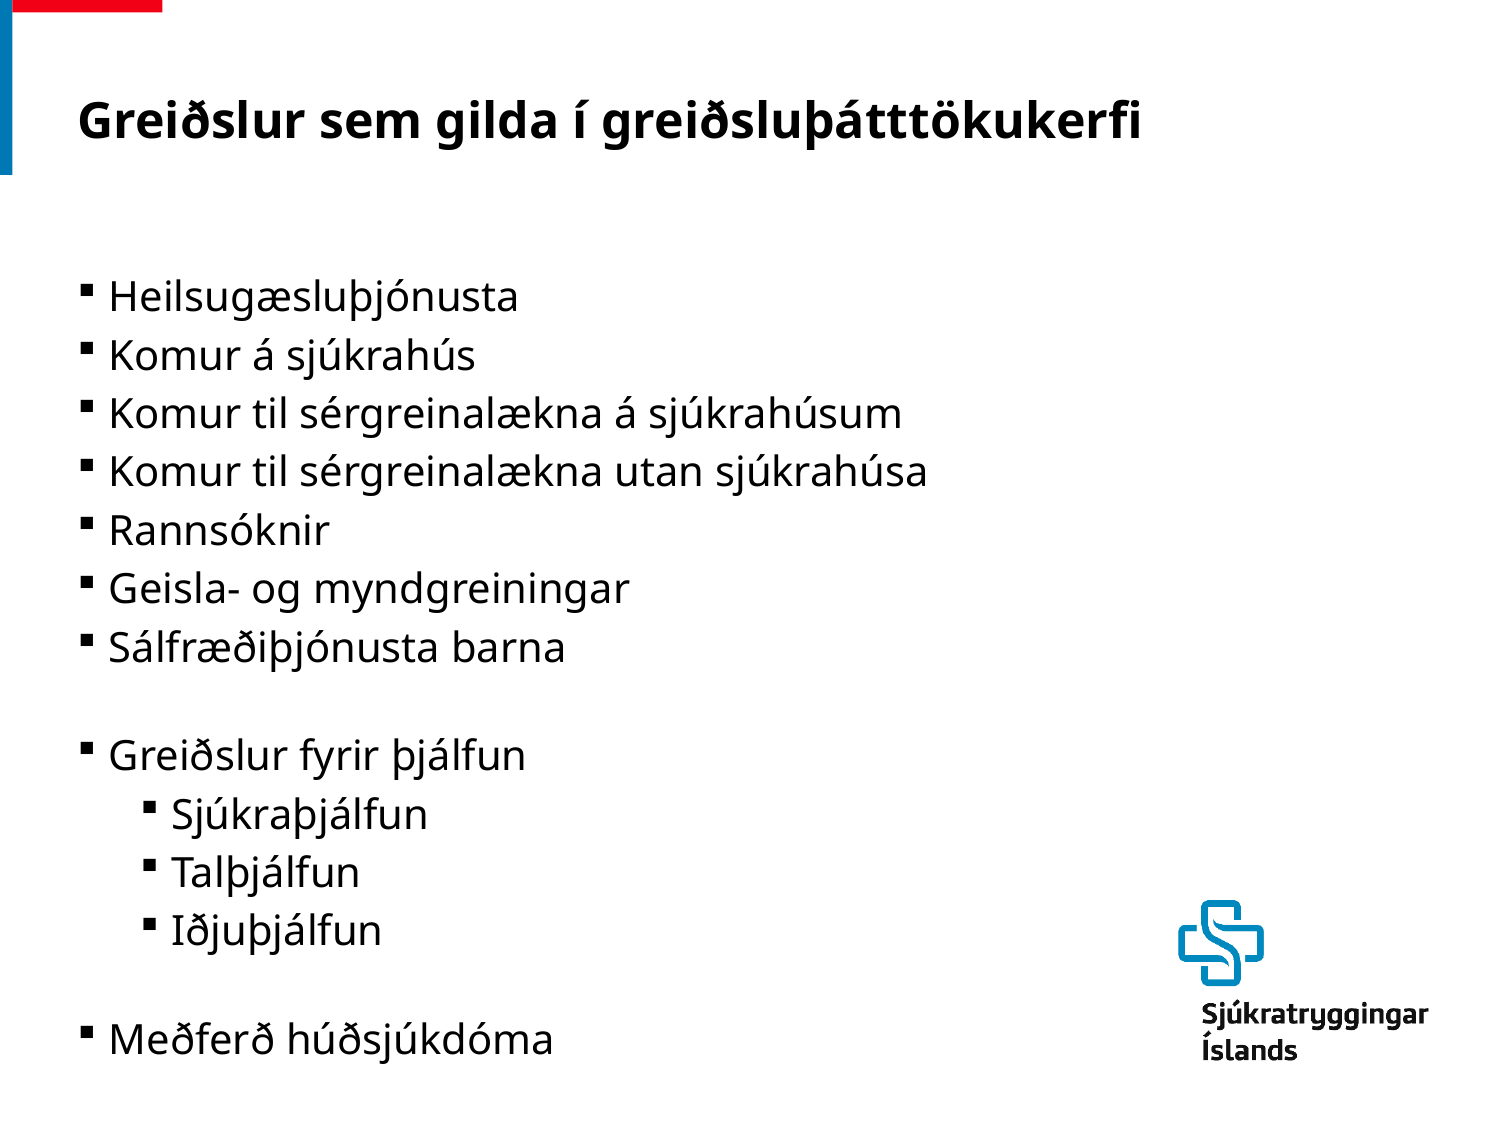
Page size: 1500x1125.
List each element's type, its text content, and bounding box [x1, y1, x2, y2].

title Greiðslur sem gilda í greiðsluþátttökukerfi [62, 24, 1438, 213]
list Heilsugæsluþjónusta Komur á sjúkrahús Komur til sérgreinalækna á sjúkrahúsum Komur til sérgreinalækna utan sjúkrahúsa Rannsóknir Geisla- og myndgreiningar Sálfræðiþjónusta barna Greiðslur fyrir þjálfun Sjúkraþjálfun Talþjálfun Iðjuþjálfun Meðferð húðsjúkdóma [62, 262, 1101, 1076]
picture [1175, 899, 1431, 1061]
